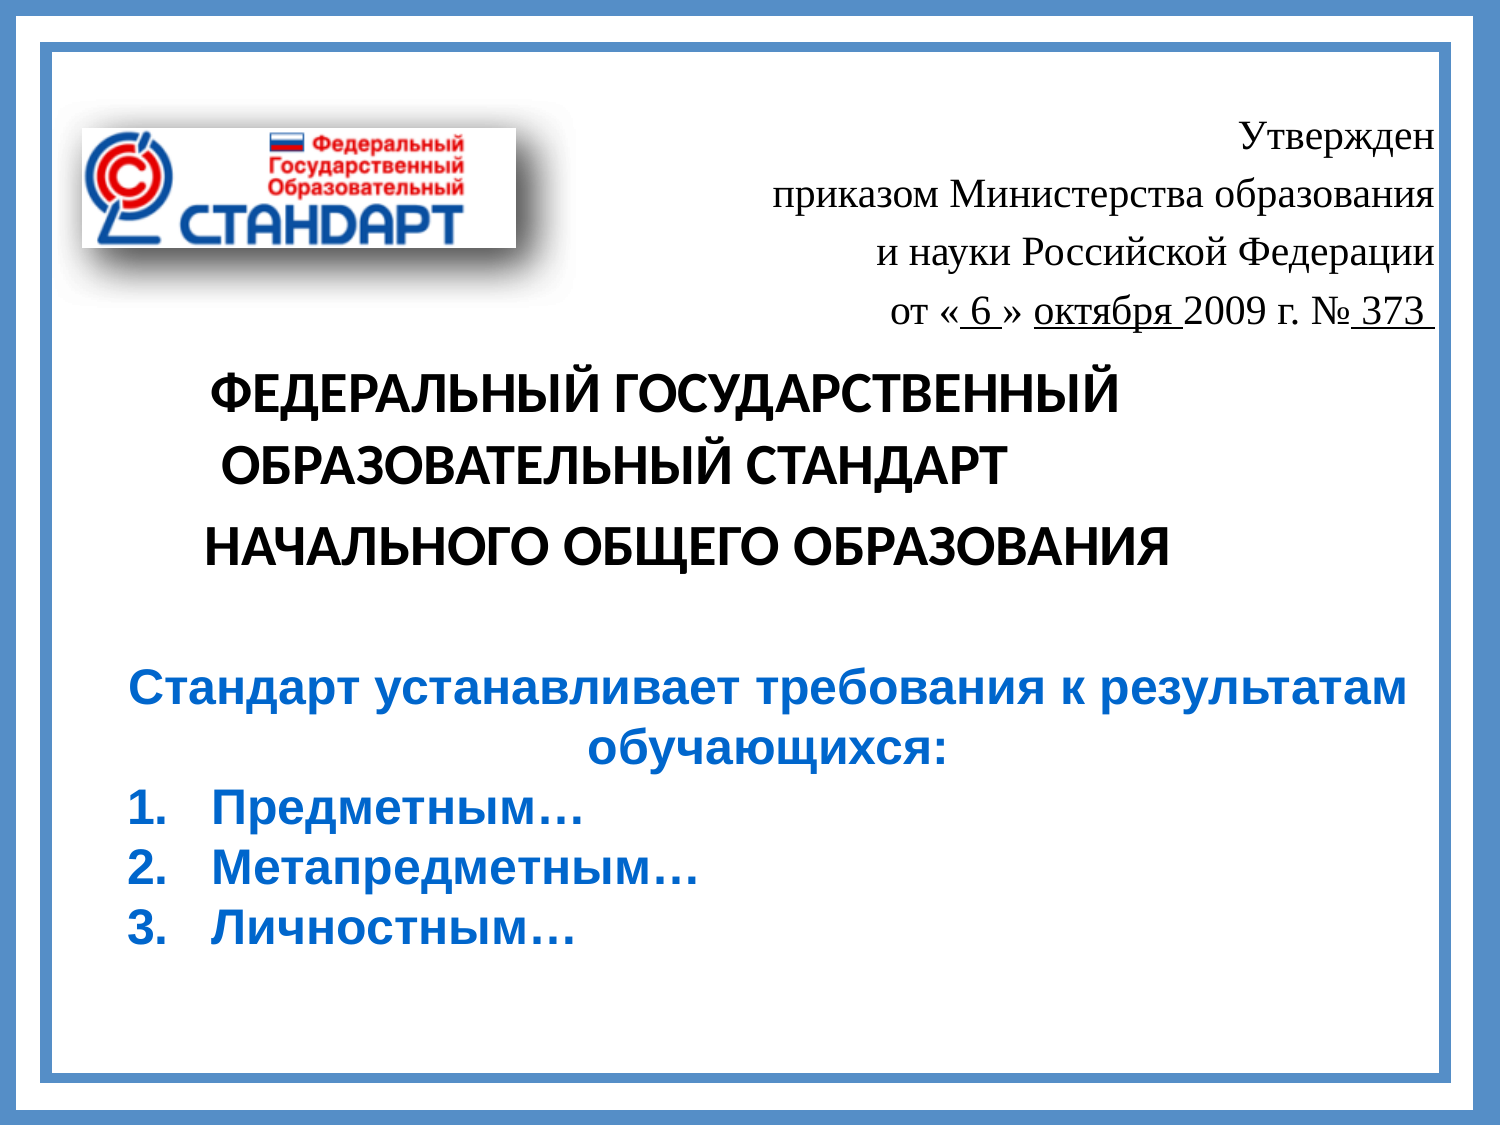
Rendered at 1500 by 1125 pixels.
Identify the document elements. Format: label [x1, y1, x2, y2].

text_box [0, 0, 1489, 1125]
picture [81, 128, 516, 248]
